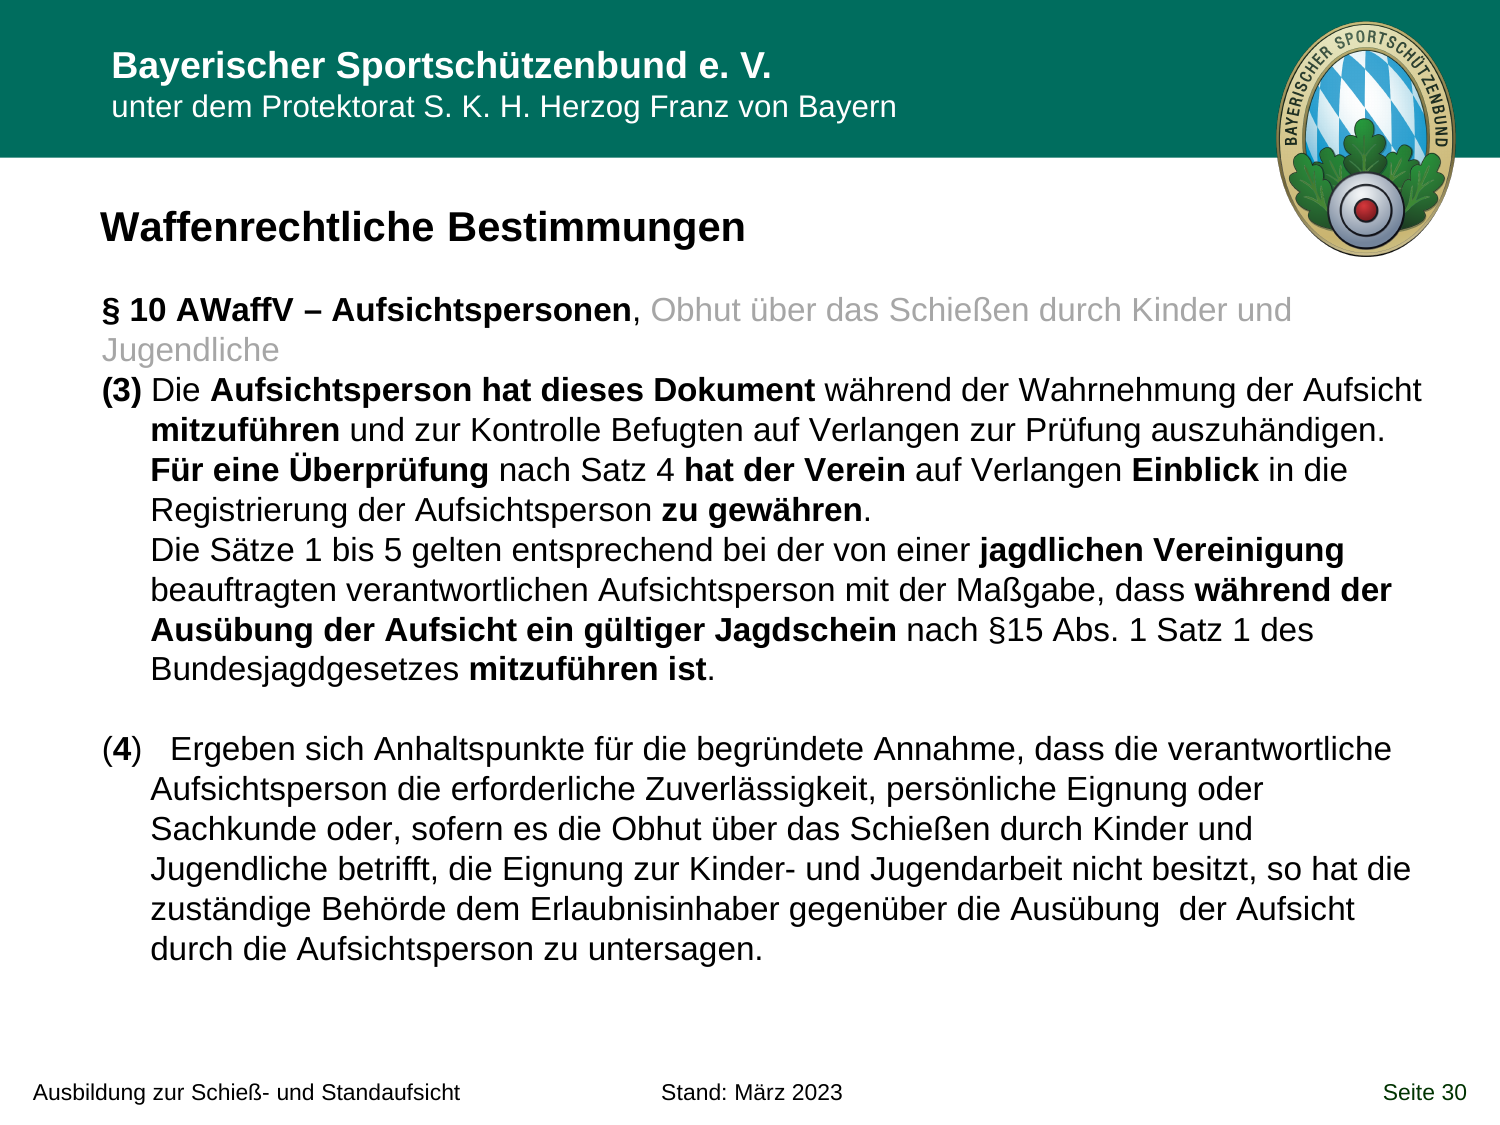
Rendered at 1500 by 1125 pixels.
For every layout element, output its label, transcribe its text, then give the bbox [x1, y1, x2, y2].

text_box Waffenrechtliche Bestimmungen [100, 200, 795, 251]
text_box § 10 AWaffV – Aufsichtspersonen, Obhut über das Schießen durch Kinder und Jugendliche (3) Die Aufsichtsperson hat dieses Dokument während der Wahrnehmung der Aufsicht mitzuführen und zur Kontrolle Befugten auf Verlangen zur Prüfung auszuhändigen. Für eine Überprüfung nach Satz 4 hat der Verein auf Verlangen Einblick in die Registrierung der Aufsichtsperson zu gewähren. Die Sätze 1 bis 5 gelten entsprechend bei der von einer jagdlichen Vereinigung beauftragten verantwortlichen Aufsichtsperson mit der Maßgabe, dass während der Ausübung der Aufsicht ein gültiger Jagdschein nach §15 Abs. 1 Satz 1 des Bundesjagdgesetzes mitzuführen ist. (4) Ergeben sich Anhaltspunkte für die begründete Annahme, dass die verantwortliche Aufsichtsperson die erforderliche Zuverlässigkeit, persönliche Eignung oder Sachkunde oder, sofern es die Obhut über das Schießen durch Kinder und Jugendliche betrifft, die Eignung zur Kinder- und Jugendarbeit nicht besitzt, so hat die zuständige Behörde dem Erlaubnisinhaber gegenüber die Ausübung der Aufsicht durch die Aufsichtsperson zu untersagen. [100, 288, 1434, 968]
picture [1276, 21, 1456, 257]
